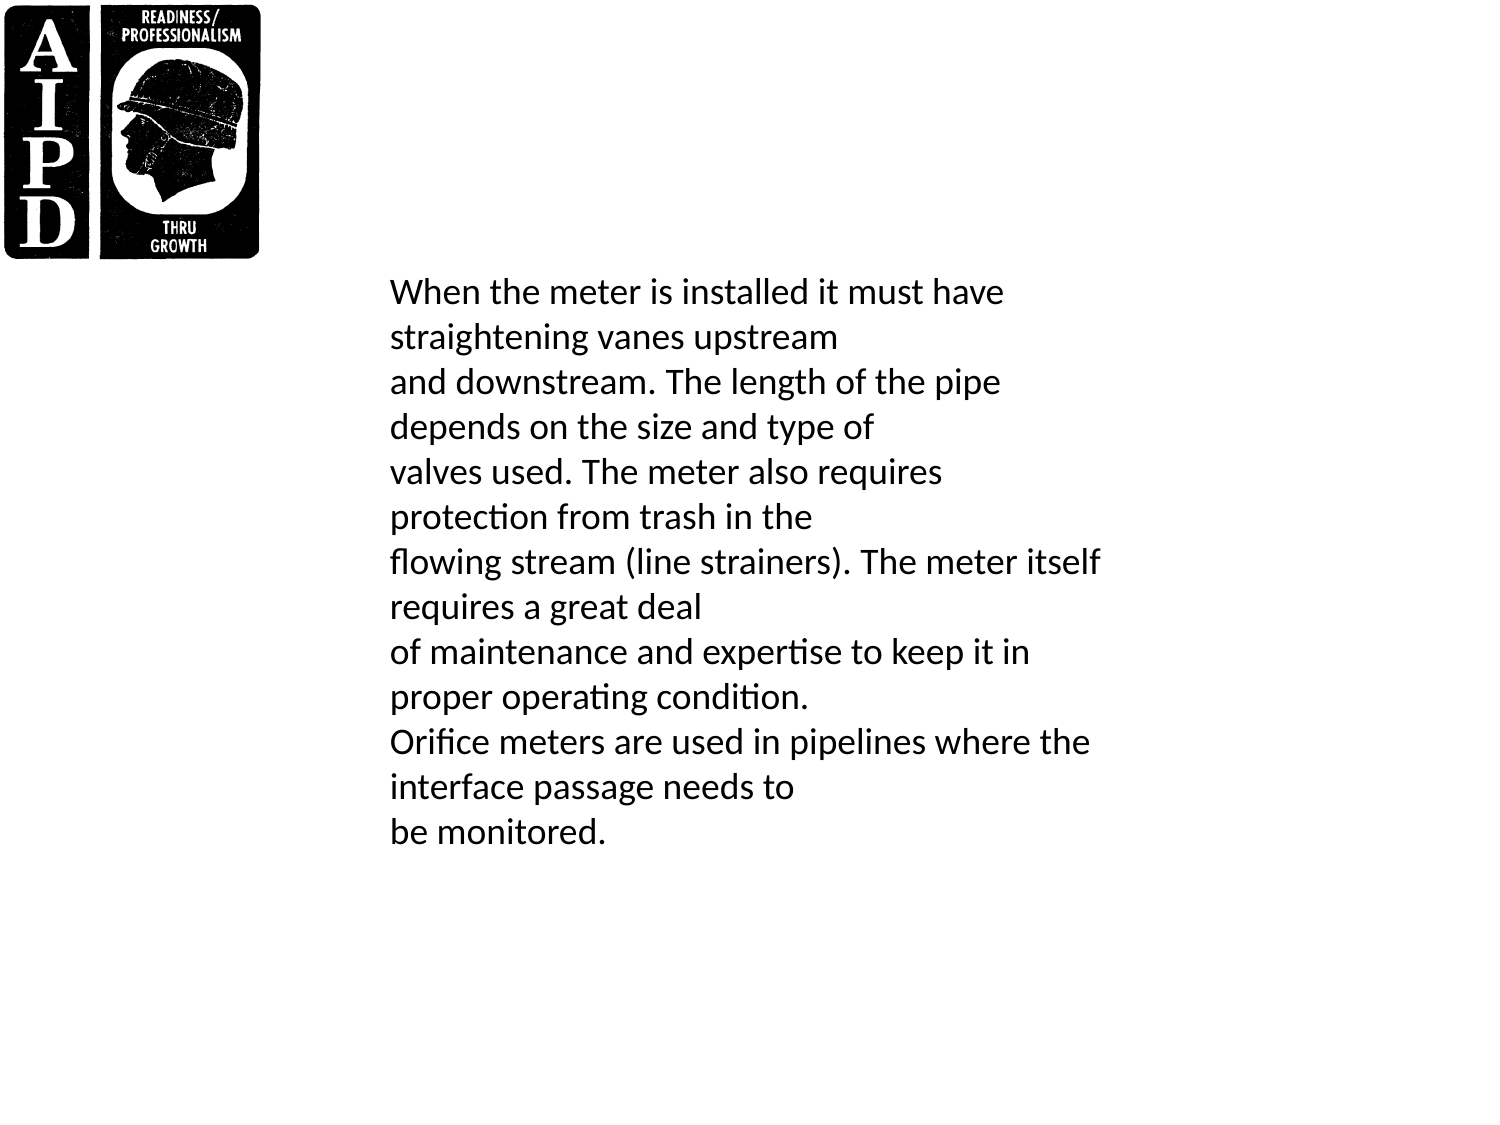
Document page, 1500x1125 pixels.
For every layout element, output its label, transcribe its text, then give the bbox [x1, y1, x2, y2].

picture [0, 0, 265, 263]
text_box When the meter is installed it must have straightening vanes upstream and downstream. The length of the pipe depends on the size and type of valves used. The meter also requires protection from trash in the flowing stream (line strainers). The meter itself requires a great deal of maintenance and expertise to keep it in proper operating condition. Orifice meters are used in pipelines where the interface passage needs to be monitored. [374, 259, 1125, 860]
